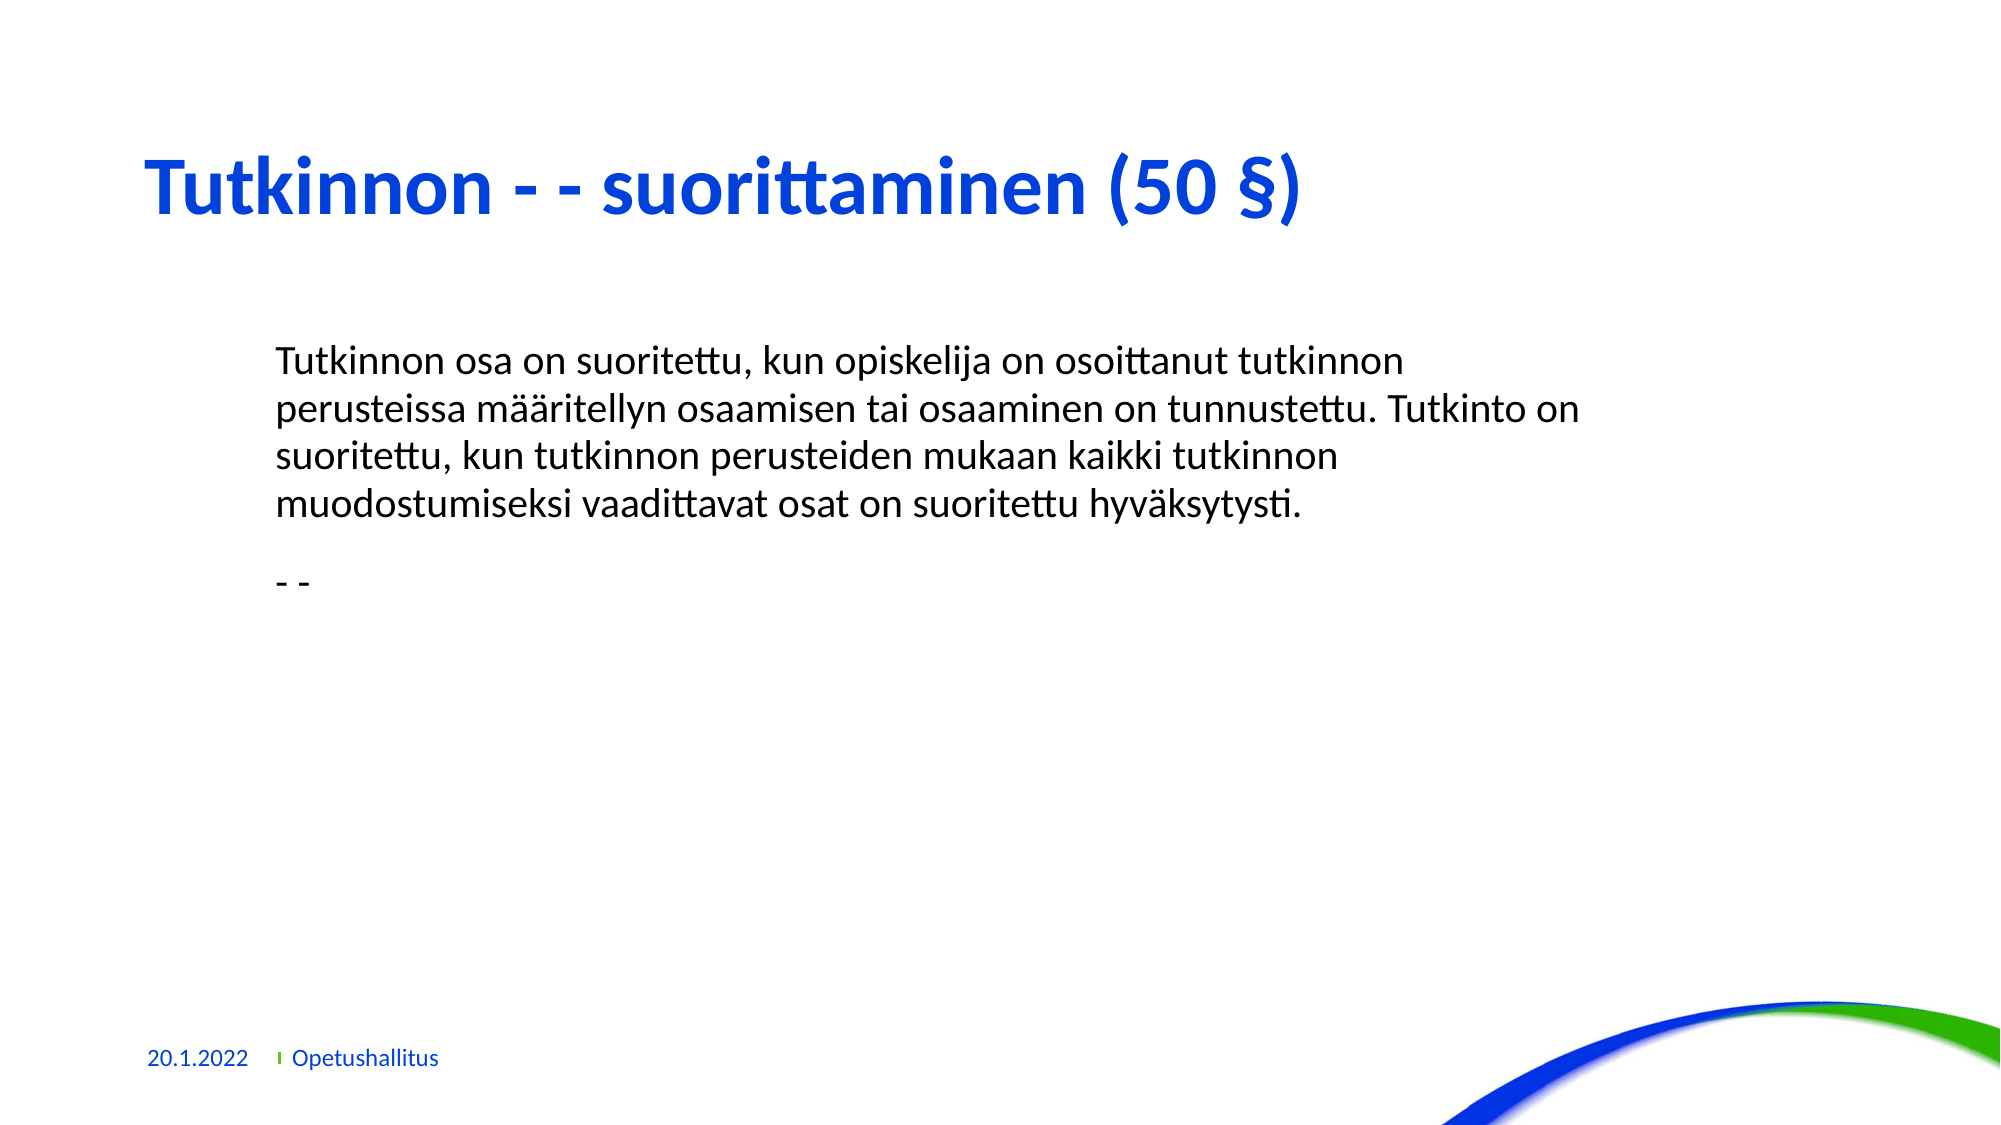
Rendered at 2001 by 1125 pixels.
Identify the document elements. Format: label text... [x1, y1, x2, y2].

title Tutkinnon - - suorittaminen (50 §) [129, 134, 1855, 353]
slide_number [147, 1034, 292, 1078]
footer Opetushallitus [292, 1034, 1003, 1078]
picture [1393, 979, 2000, 1125]
list Tutkinnon osa on suoritettu, kun opiskelija on osoittanut tutkinnon perusteissa määritellyn osaamisen tai osaaminen on tunnustettu. Tutkinto on suoritettu, kun tutkinnon perusteiden mukaan kaikki tutkinnon muodostumiseksi vaadittavat osat on suoritettu hyväksytysti. - - [260, 329, 1619, 965]
